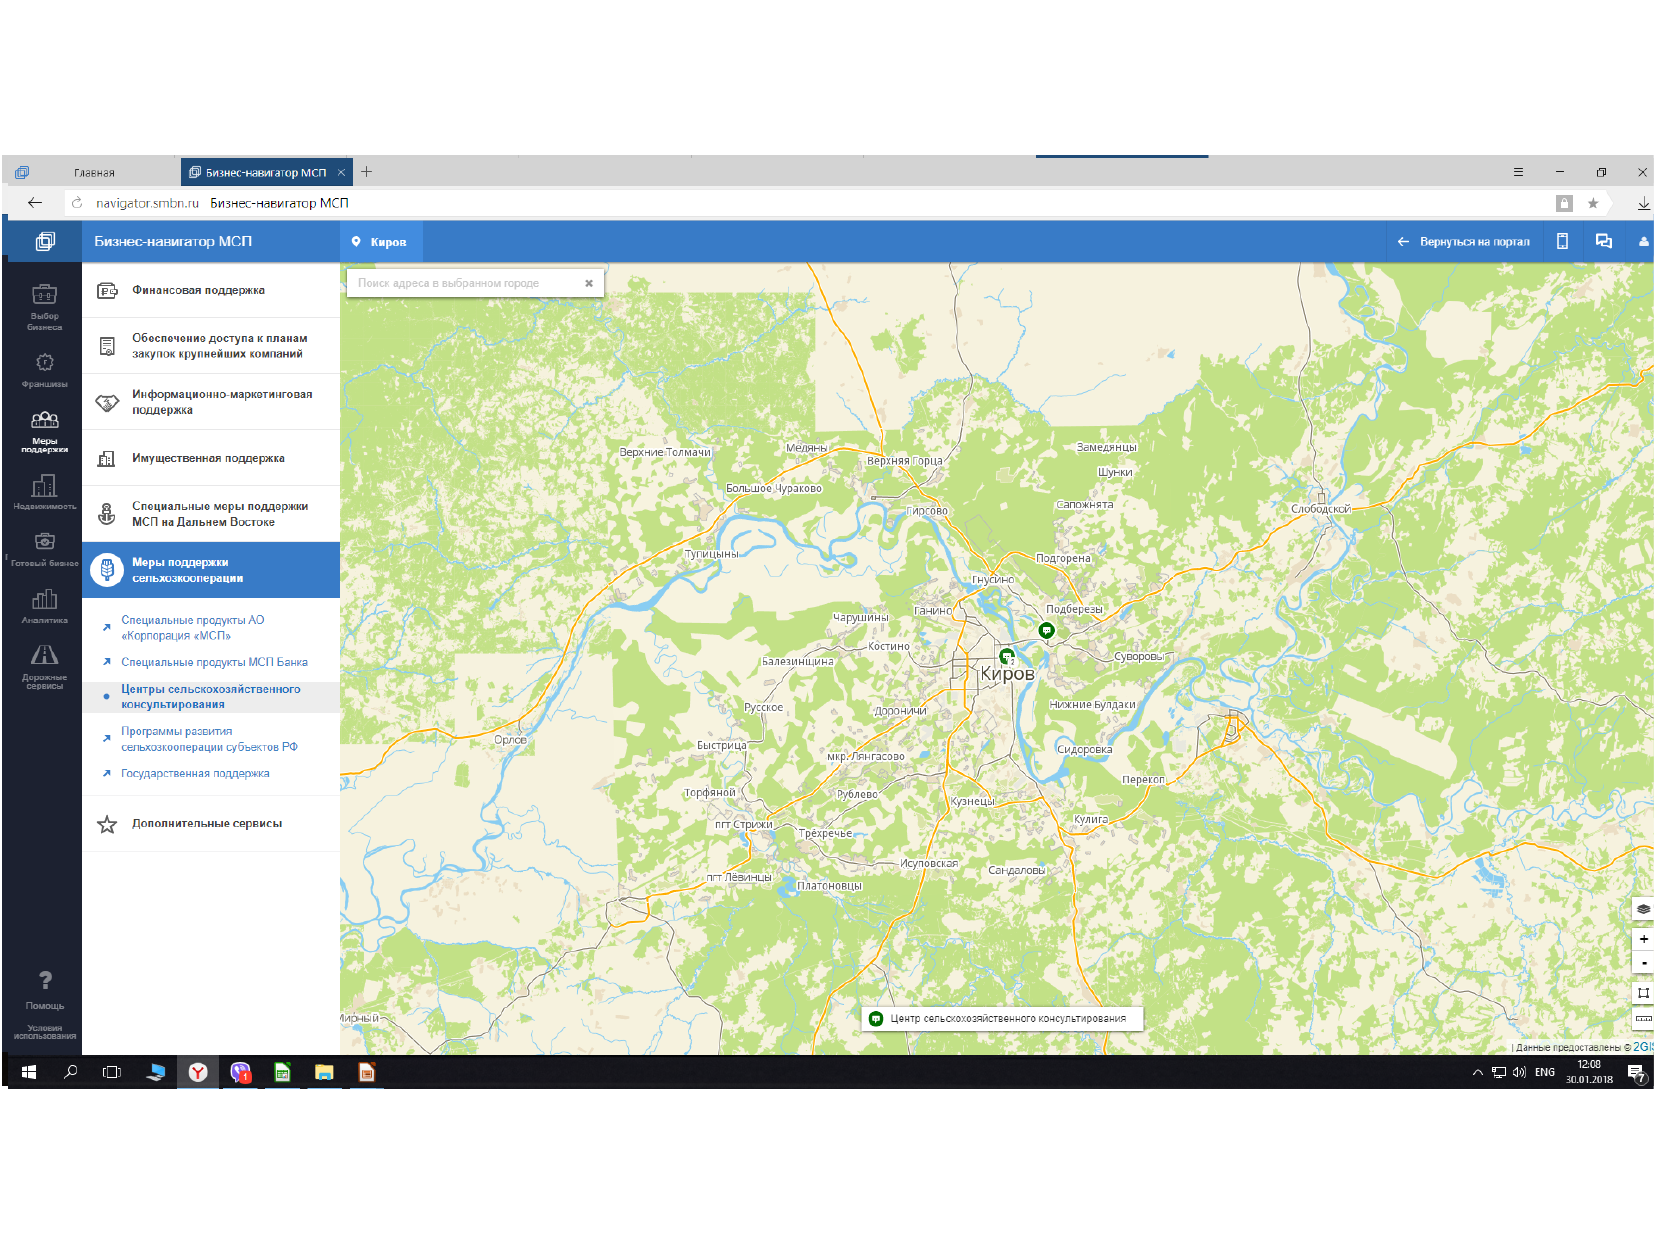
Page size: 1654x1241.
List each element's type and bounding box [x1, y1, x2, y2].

picture [2, 155, 1654, 1089]
